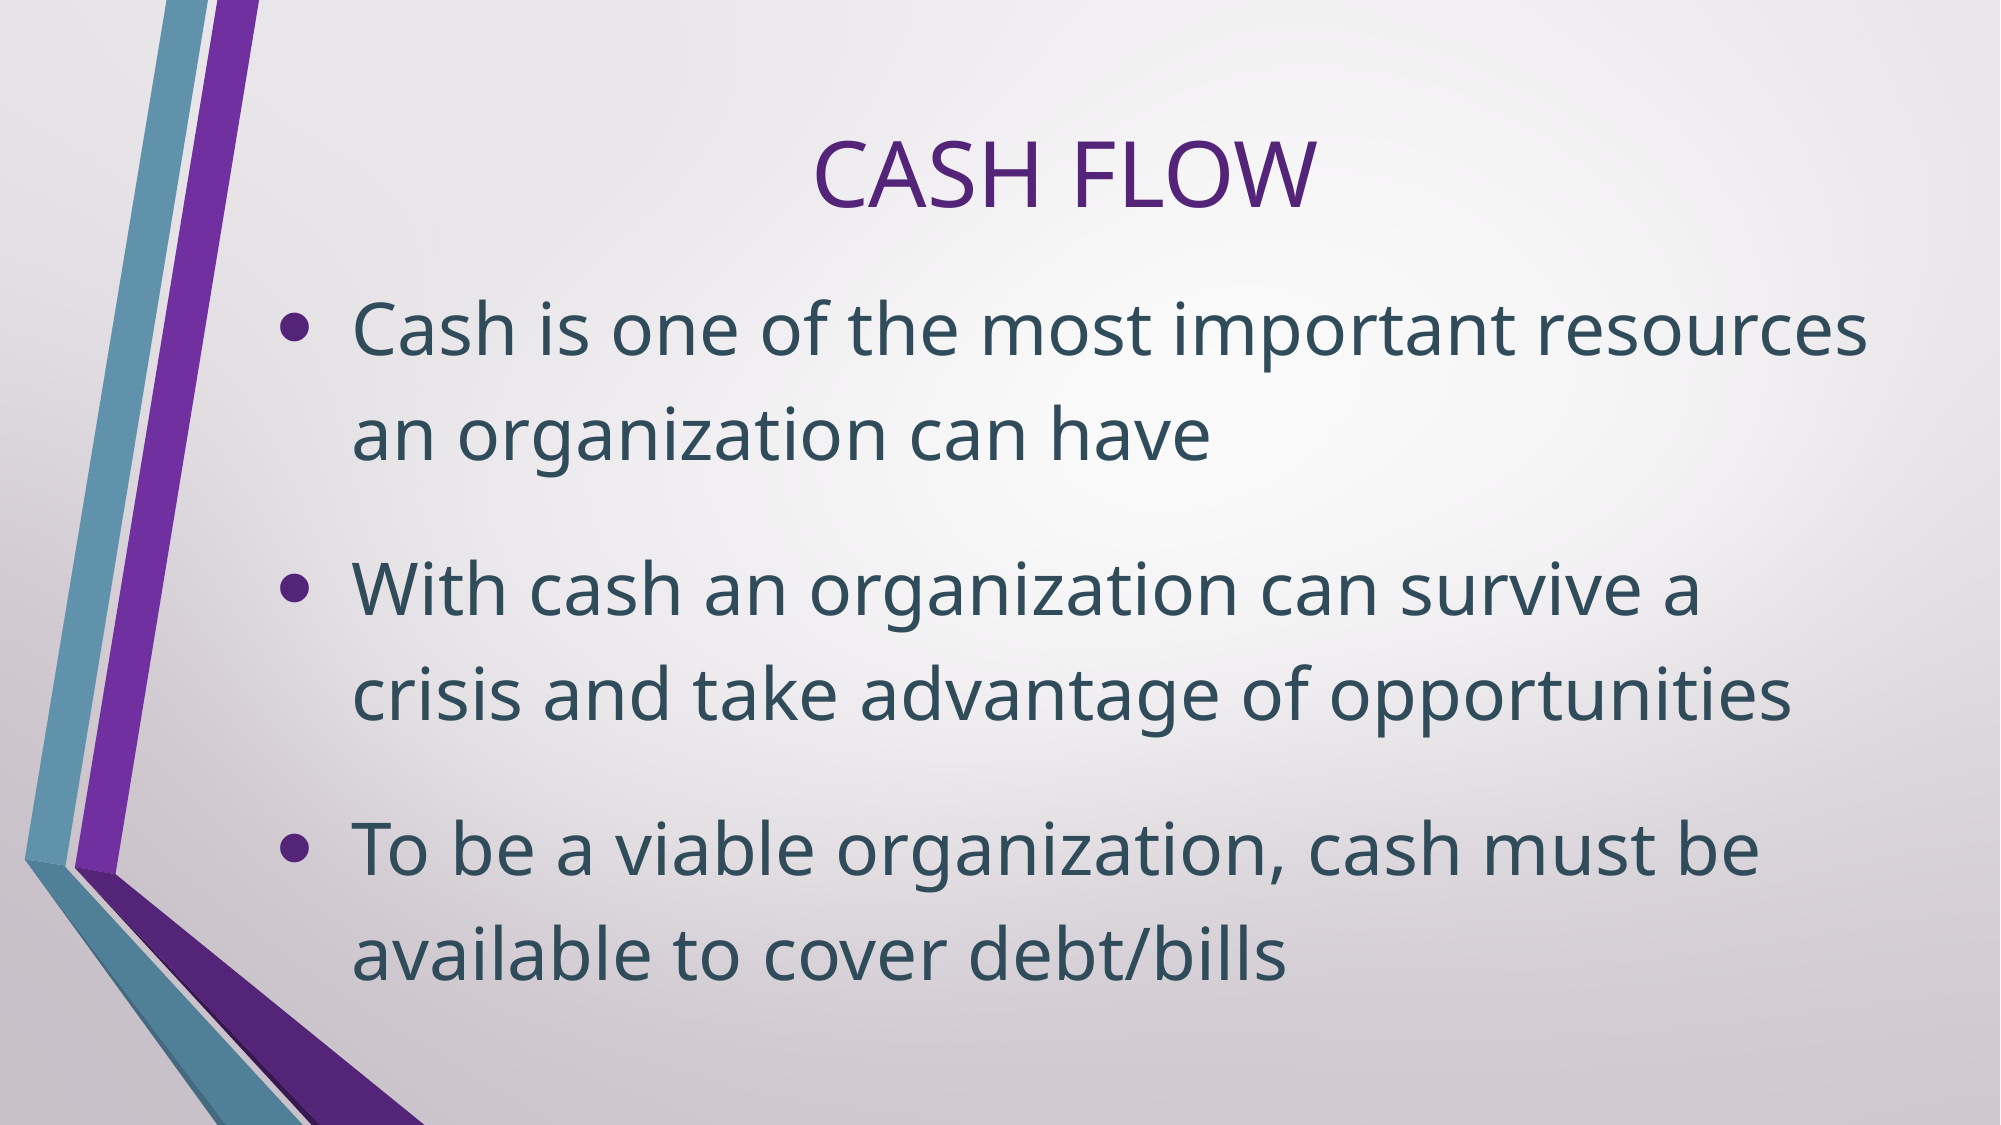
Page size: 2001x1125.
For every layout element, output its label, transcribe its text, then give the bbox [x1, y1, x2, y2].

list Cash is one of the most important resources an organization can have With cash an organization can survive a crisis and take advantage of opportunities To be a viable organization, cash must be available to cover debt/bills [243, 250, 1887, 1105]
title CASH FLOW [243, 112, 1887, 229]
